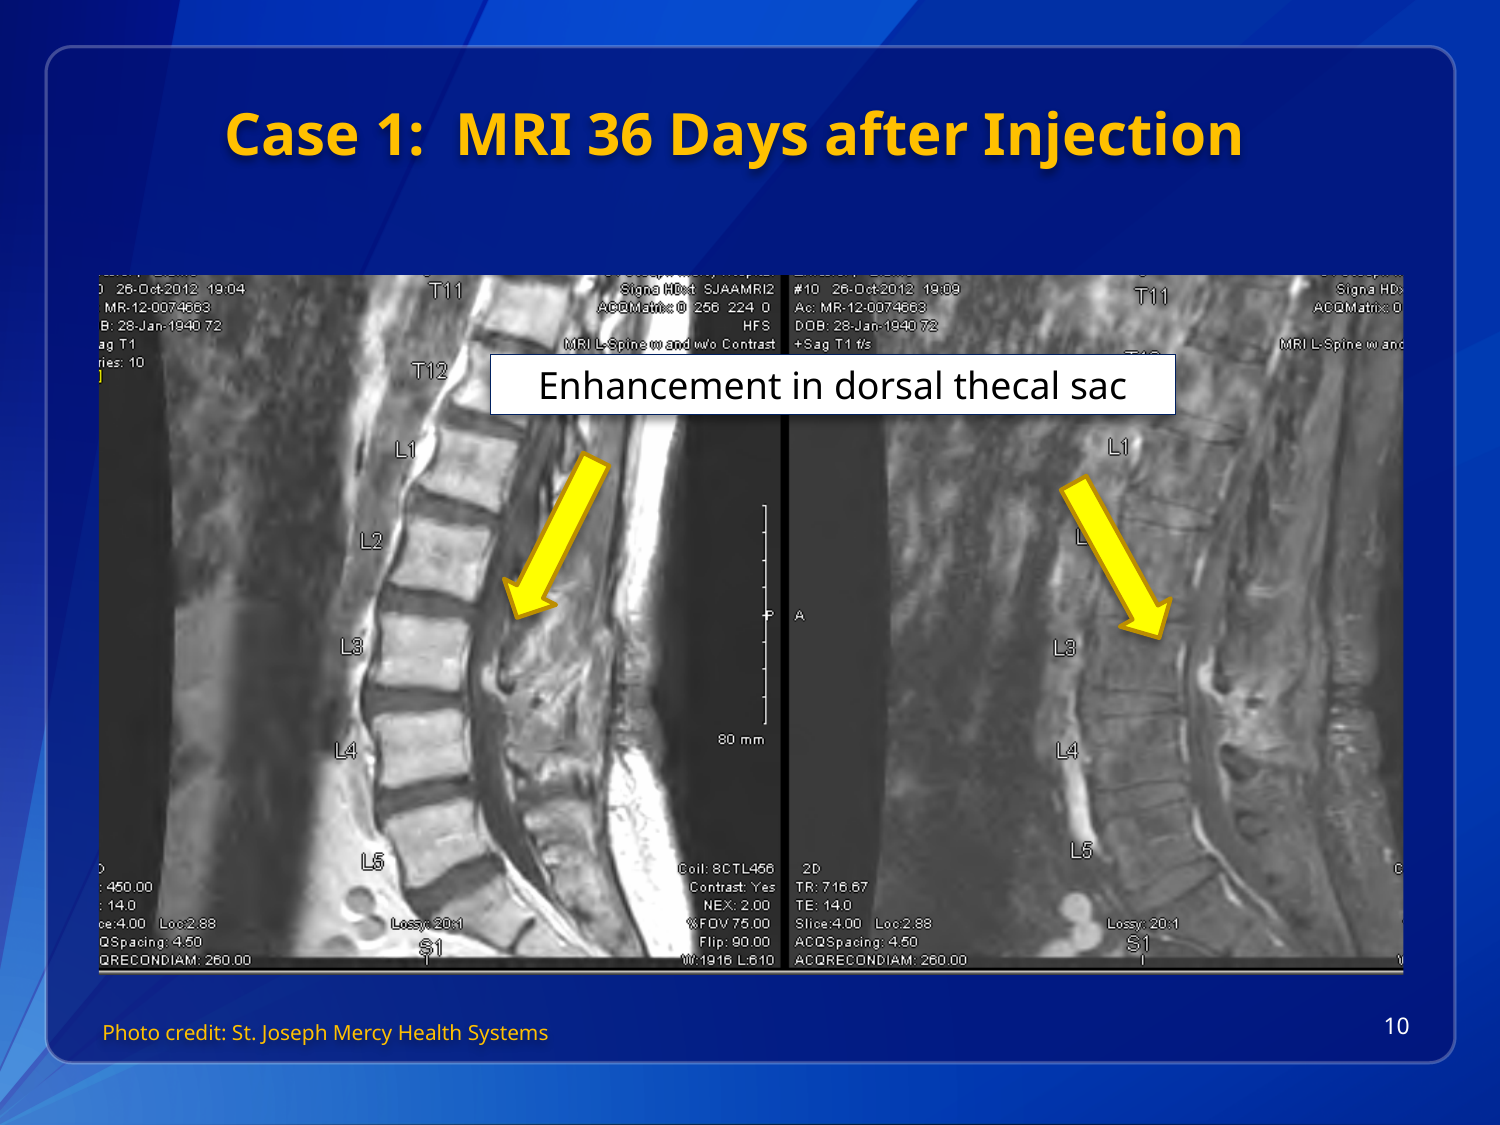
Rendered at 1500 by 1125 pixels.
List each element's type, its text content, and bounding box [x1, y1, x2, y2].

text_box Photo credit: St. Joseph Mercy Health Systems [87, 1012, 863, 1078]
list 10 [75, 987, 1425, 1050]
title Case 1: MRI 36 Days after Injection [75, 70, 1425, 175]
picture [0, 0, 1500, 1125]
